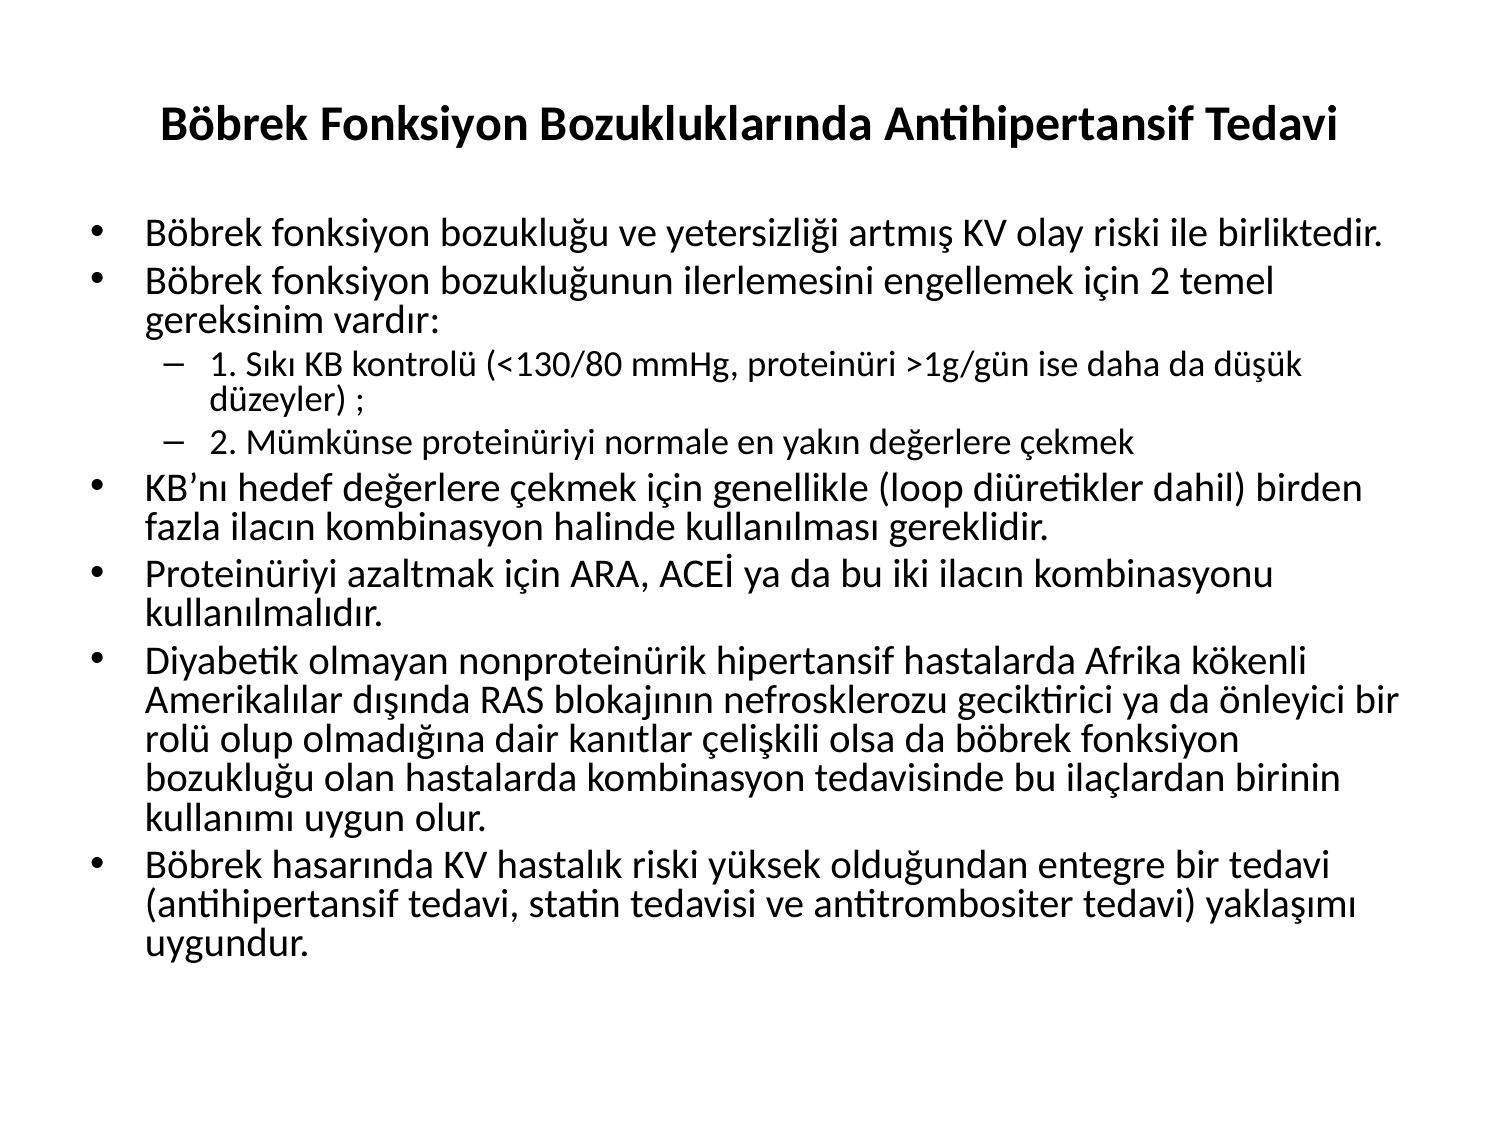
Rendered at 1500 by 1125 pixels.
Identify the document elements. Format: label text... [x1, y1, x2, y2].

list Böbrek fonksiyon bozukluğu ve yetersizliği artmış KV olay riski ile birliktedir. Böbrek fonksiyon bozukluğunun ilerlemesini engellemek için 2 temel gereksinim vardır: 1. Sıkı KB kontrolü (<130/80 mmHg, proteinüri >1g/gün ise daha da düşük düzeyler) ; 2. Mümkünse proteinüriyi normale en yakın değerlere çekmek KB’nı hedef değerlere çekmek için genellikle (loop diüretikler dahil) birden fazla ilacın kombinasyon halinde kullanılması gereklidir. Proteinüriyi azaltmak için ARA, ACEİ ya da bu iki ilacın kombinasyonu kullanılmalıdır. Diyabetik olmayan nonproteinürik hipertansif hastalarda Afrika kökenli Amerikalılar dışında RAS blokajının nefrosklerozu geciktirici ya da önleyici bir rolü olup olmadığına dair kanıtlar çelişkili olsa da böbrek fonksiyon bozukluğu olan hastalarda kombinasyon tedavisinde bu ilaçlardan birinin kullanımı uygun olur. Böbrek hasarında KV hastalık riski yüksek olduğundan entegre bir tedavi (antihipertansif tedavi, statin tedavisi ve antitrombositer tedavi) yaklaşımı uygundur. [74, 207, 1426, 1006]
title Böbrek Fonksiyon Bozukluklarında Antihipertansif Tedavi [74, 44, 1426, 197]
